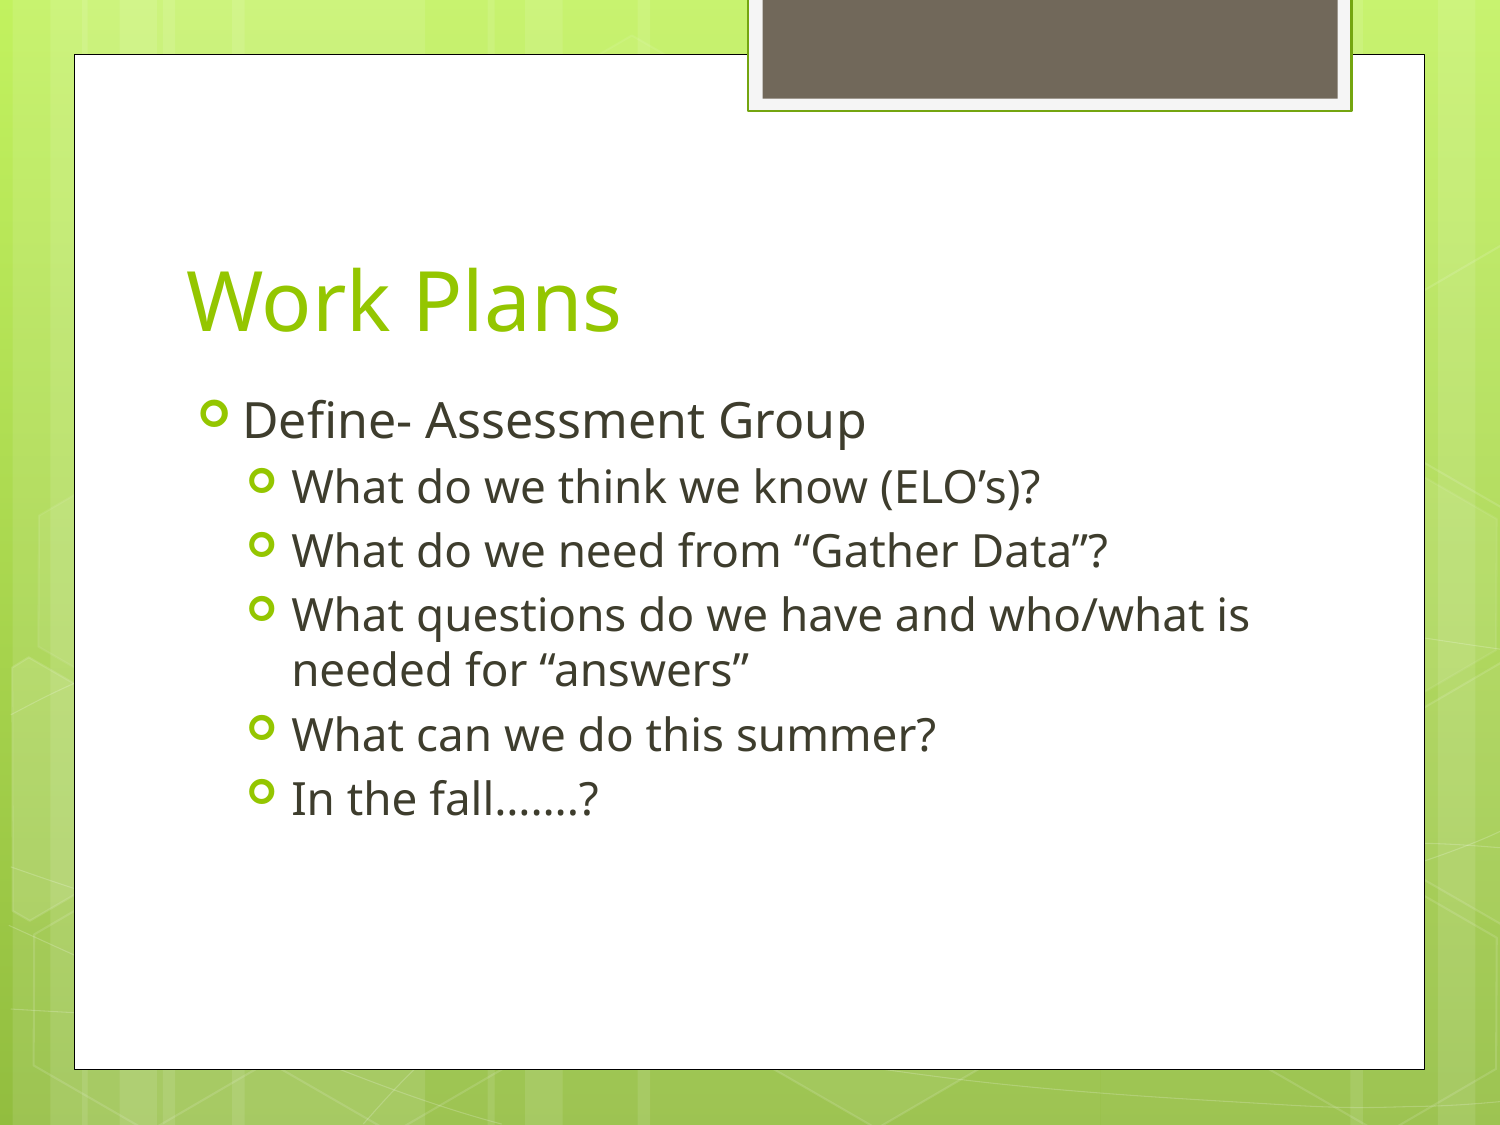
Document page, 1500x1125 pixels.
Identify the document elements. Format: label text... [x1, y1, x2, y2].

title Work Plans [171, 168, 1324, 357]
list Define- Assessment Group What do we think we know (ELO’s)? What do we need from “Gather Data”? What questions do we have and who/what is needed for “answers” What can we do this summer? In the fall…….? [171, 381, 1310, 957]
